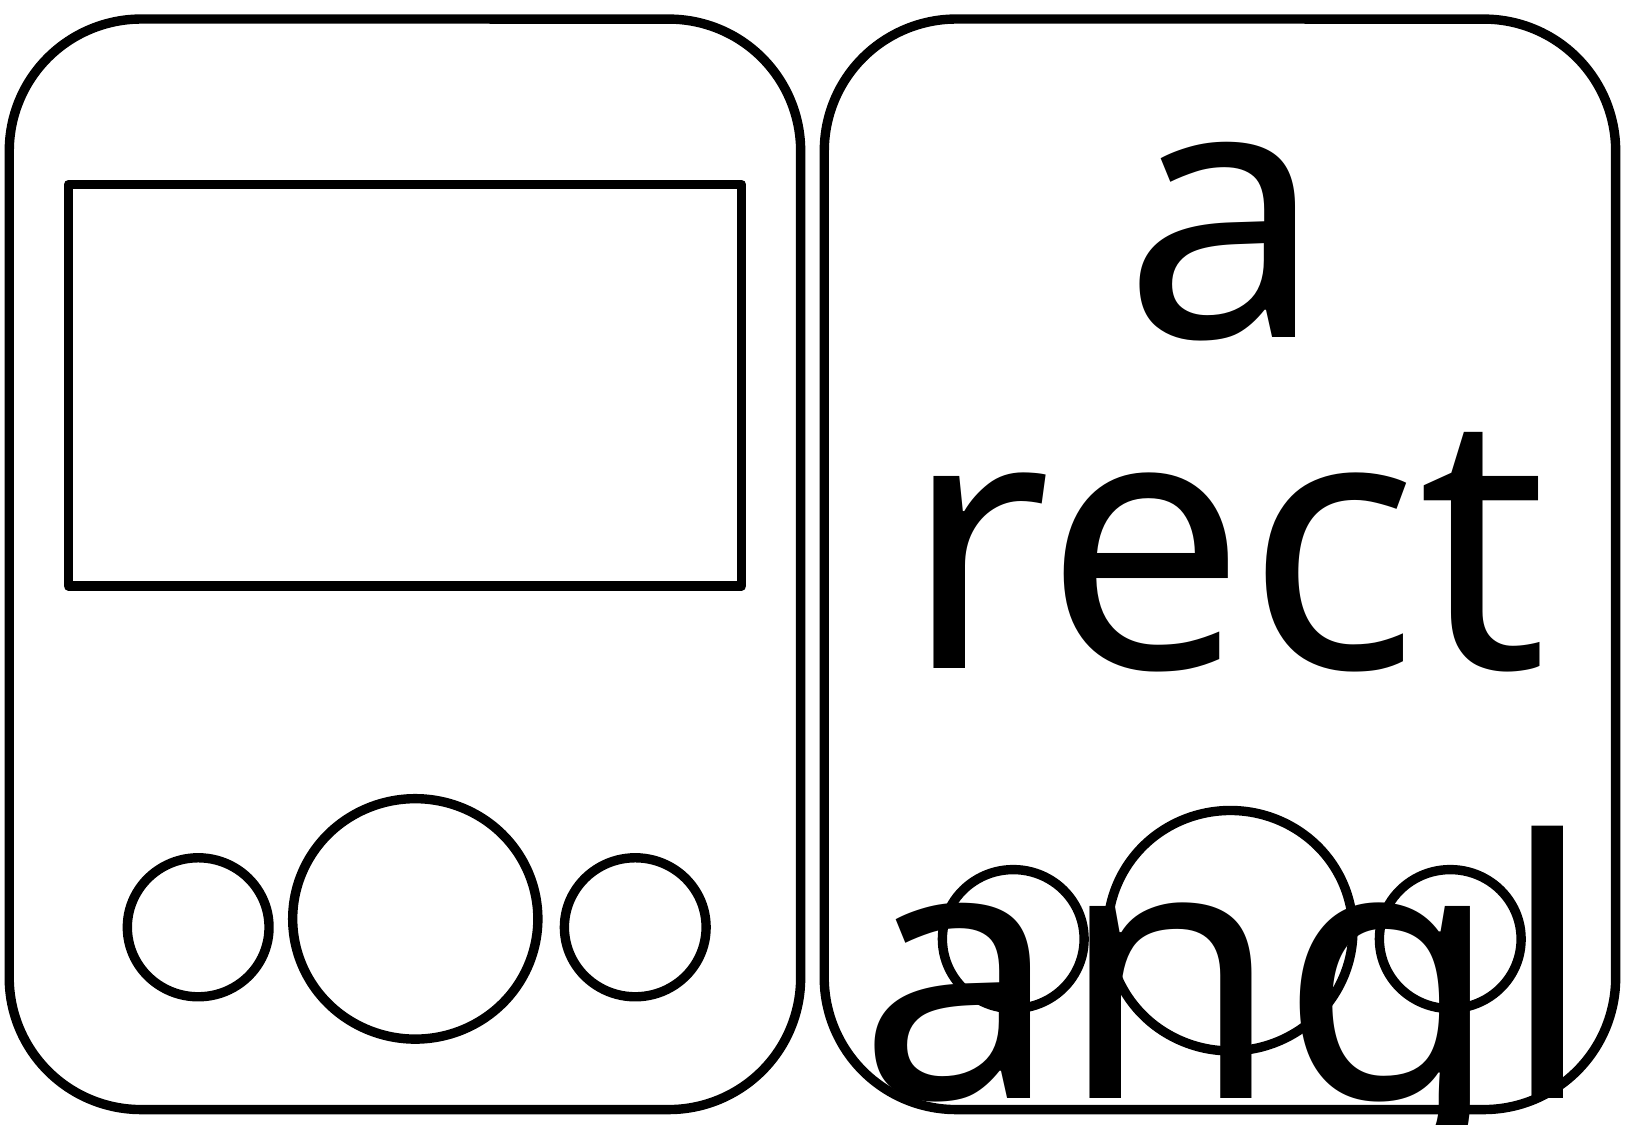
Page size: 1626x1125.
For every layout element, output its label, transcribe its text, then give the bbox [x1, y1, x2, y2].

text_box [66, 182, 744, 588]
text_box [127, 798, 707, 1040]
text_box [7, 16, 803, 1112]
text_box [942, 810, 1522, 1052]
text_box a [824, 0, 1625, 417]
text_box rectangle [788, 302, 1625, 1125]
